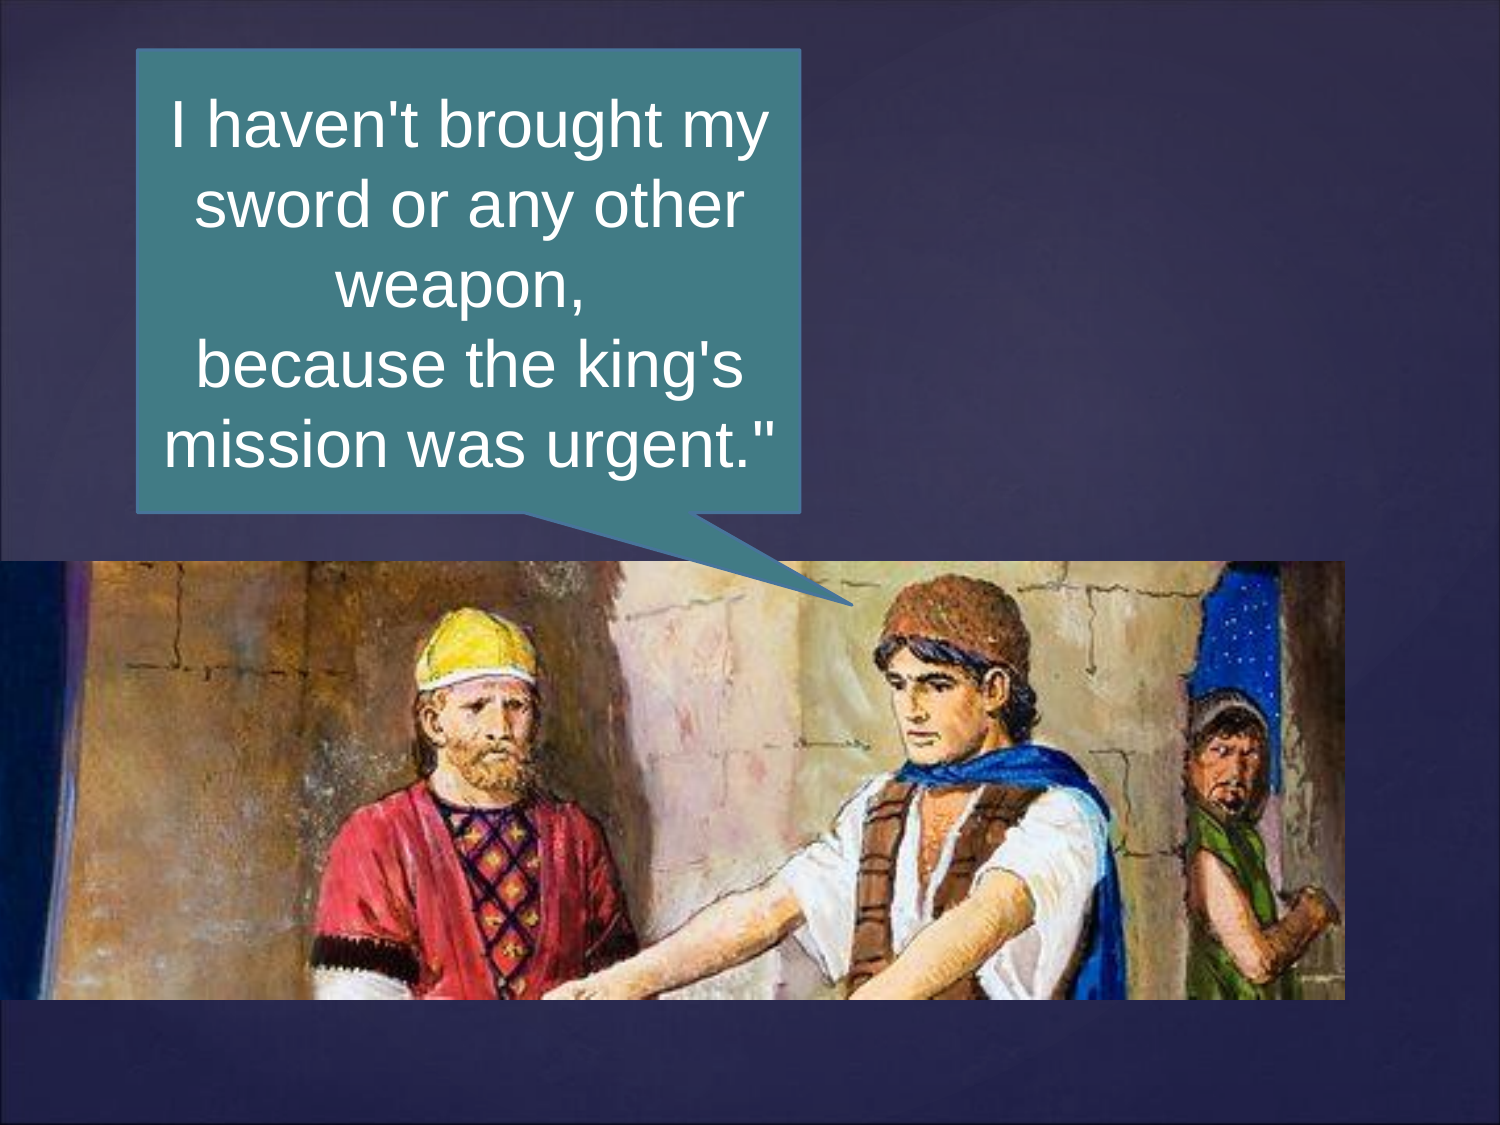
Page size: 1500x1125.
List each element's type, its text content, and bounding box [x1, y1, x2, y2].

text_box I haven't brought my sword or any other weapon, because the king's mission was urgent." [135, 48, 802, 557]
picture [0, 417, 1500, 1125]
